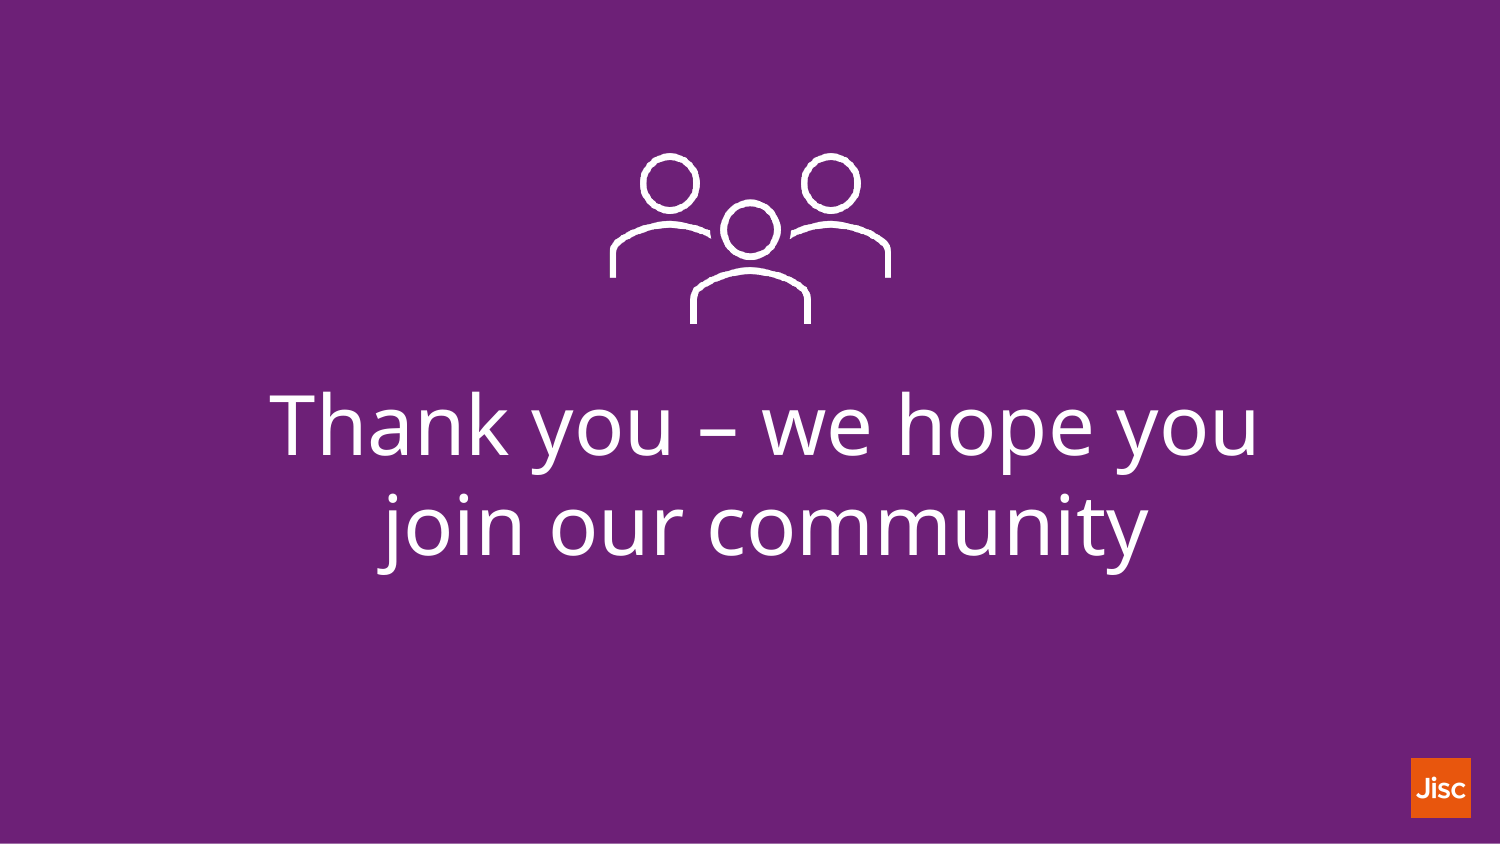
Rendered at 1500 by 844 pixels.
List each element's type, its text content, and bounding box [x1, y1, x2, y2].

picture [1411, 758, 1471, 818]
title Thank you – we hope you join our community [231, 372, 1301, 429]
picture [589, 79, 911, 401]
